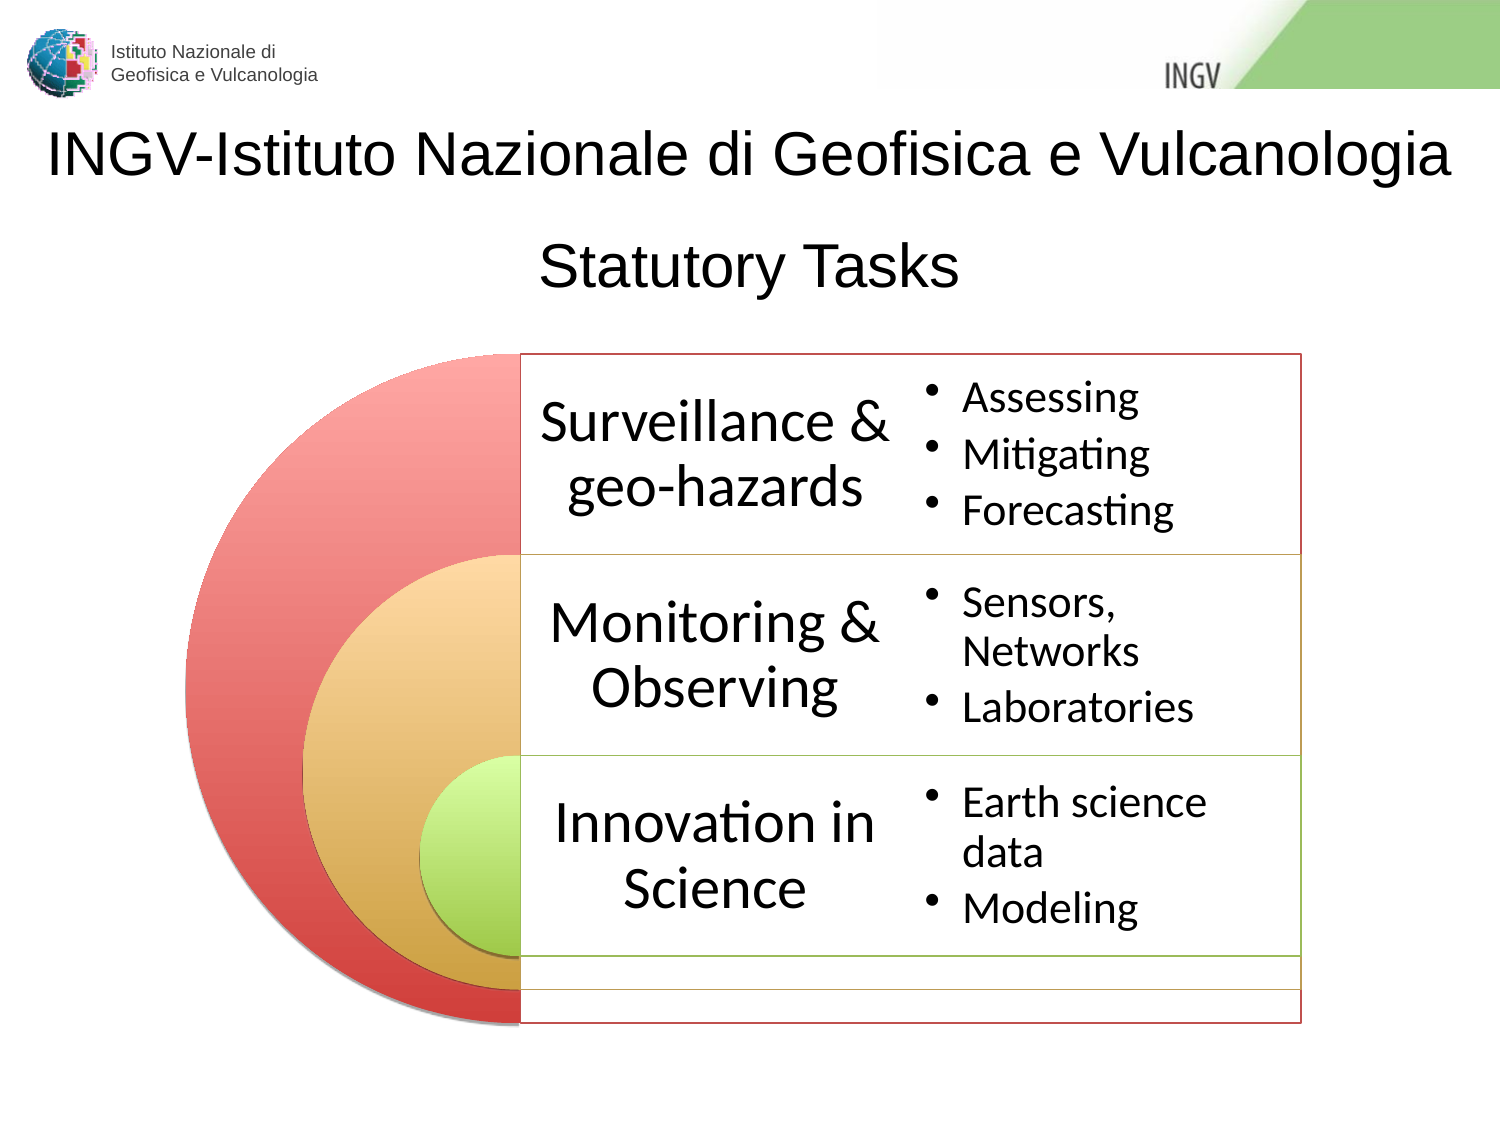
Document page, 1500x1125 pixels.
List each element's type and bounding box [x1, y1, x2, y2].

picture [877, 0, 1500, 89]
picture [23, 25, 100, 101]
